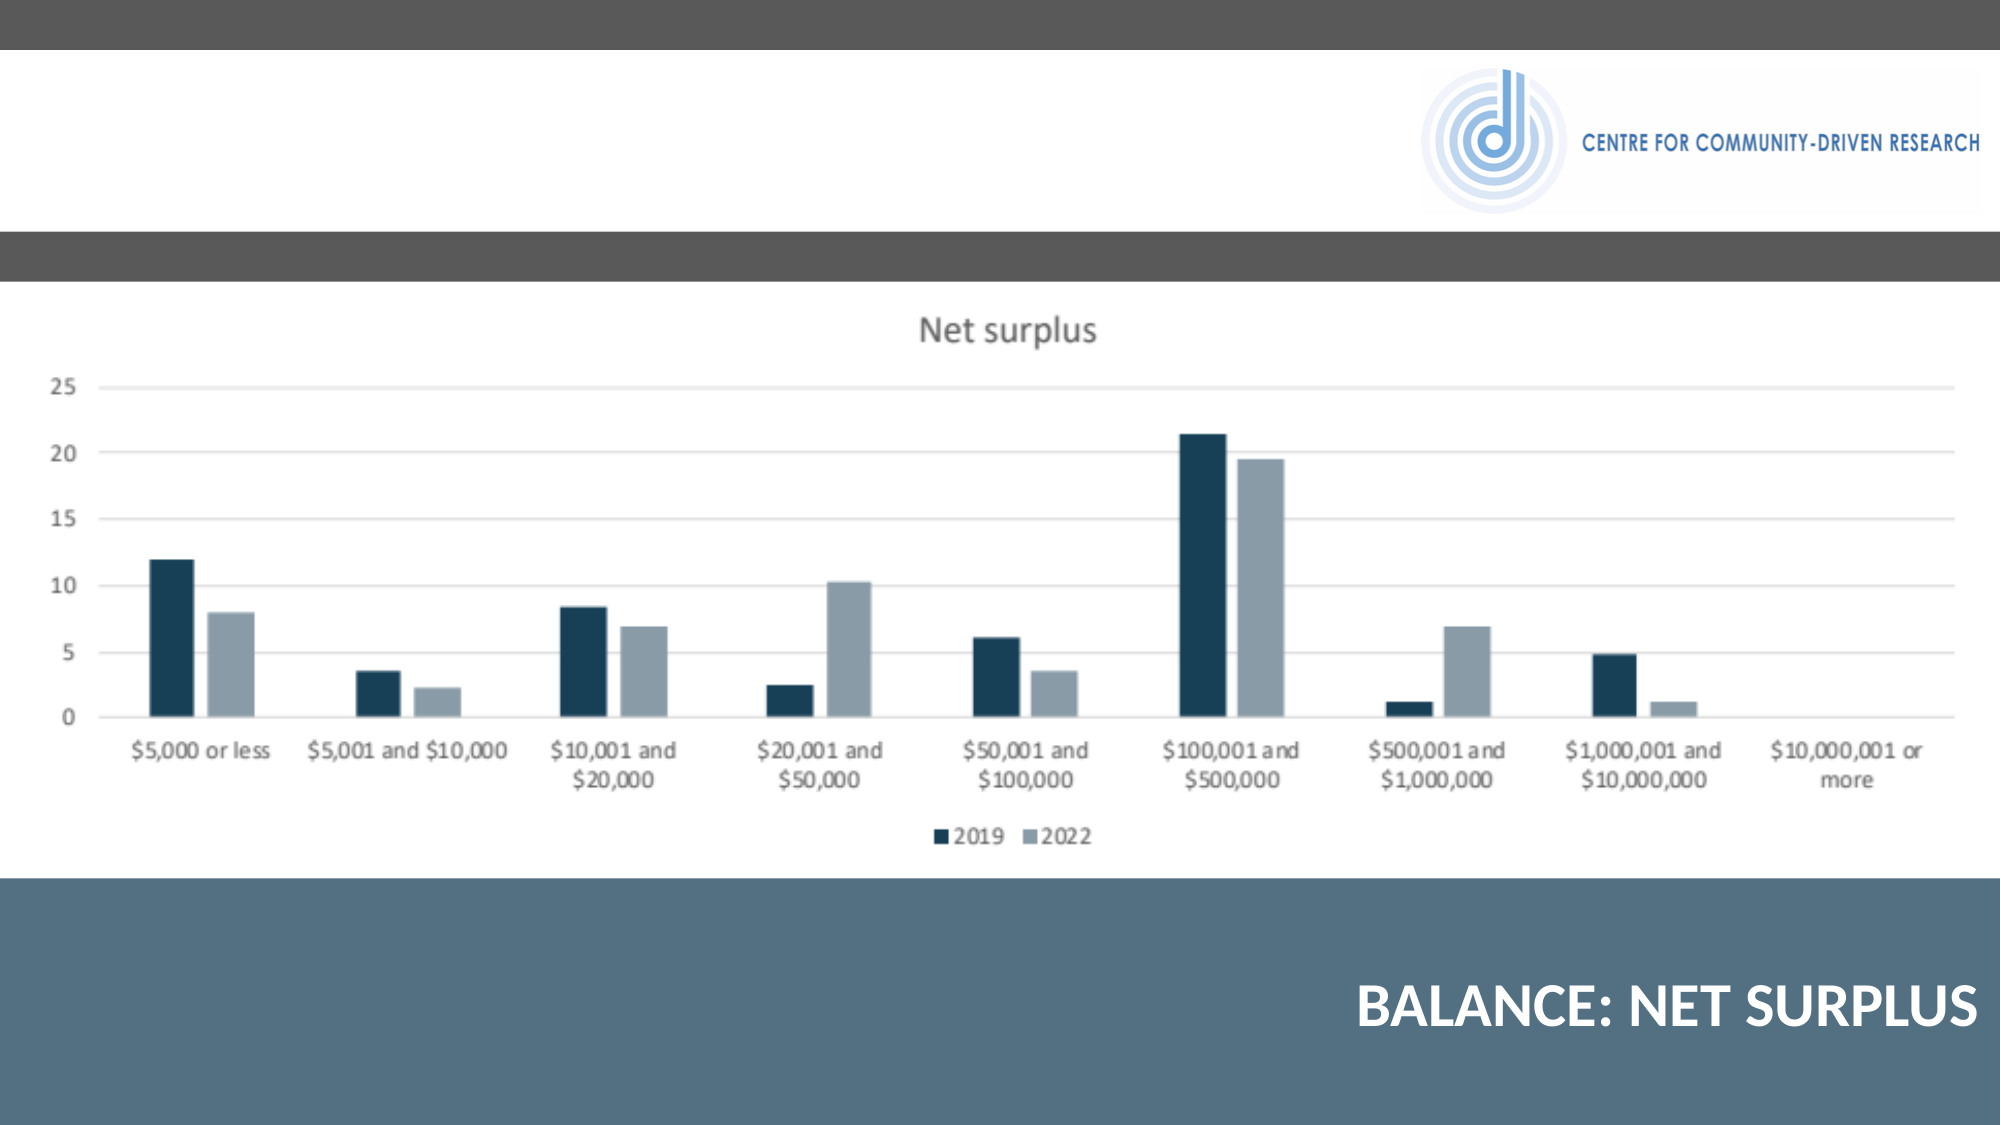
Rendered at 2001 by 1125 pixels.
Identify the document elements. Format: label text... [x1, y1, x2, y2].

picture [1421, 68, 1982, 214]
text_box BALANCE: NET SURPLUS [0, 877, 2000, 1125]
text_box [0, 0, 2000, 49]
text_box [0, 233, 2000, 283]
picture [32, 284, 1982, 876]
text_box [0, 49, 2000, 233]
